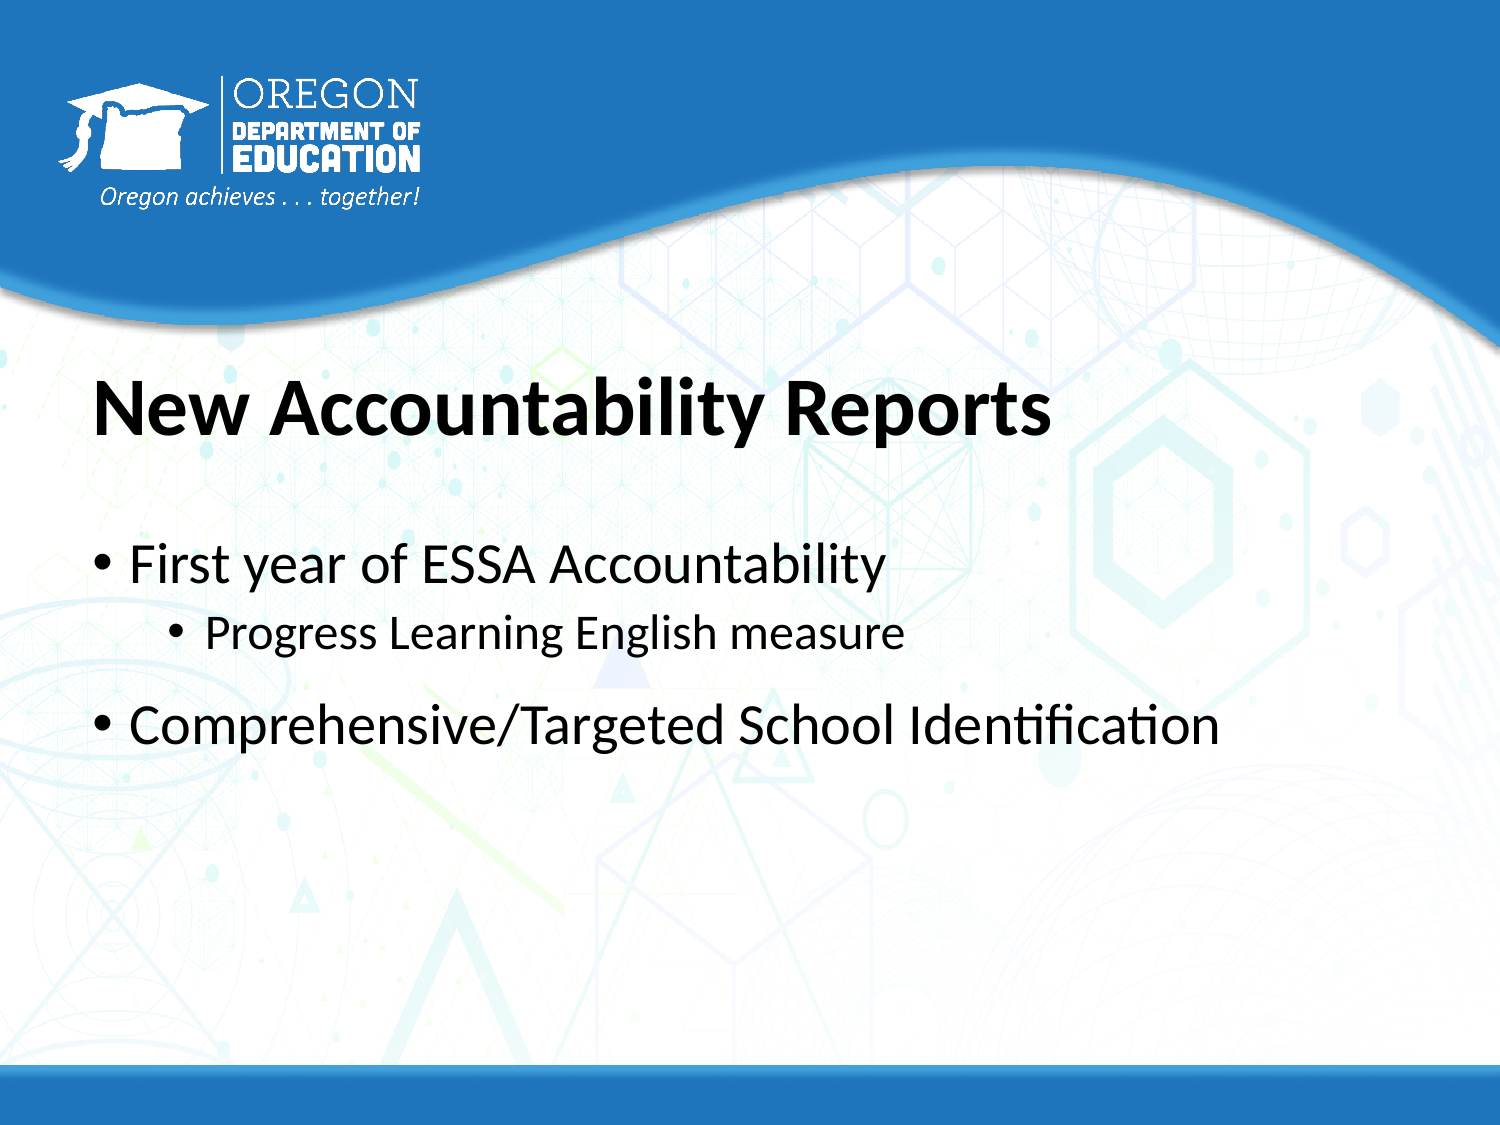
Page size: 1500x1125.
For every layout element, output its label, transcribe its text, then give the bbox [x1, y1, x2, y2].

picture [0, 0, 1500, 1125]
title New Accountability Reports [77, 327, 1397, 490]
list First year of ESSA Accountability Progress Learning English measure Comprehensive/Targeted School Identification [77, 525, 1397, 1014]
